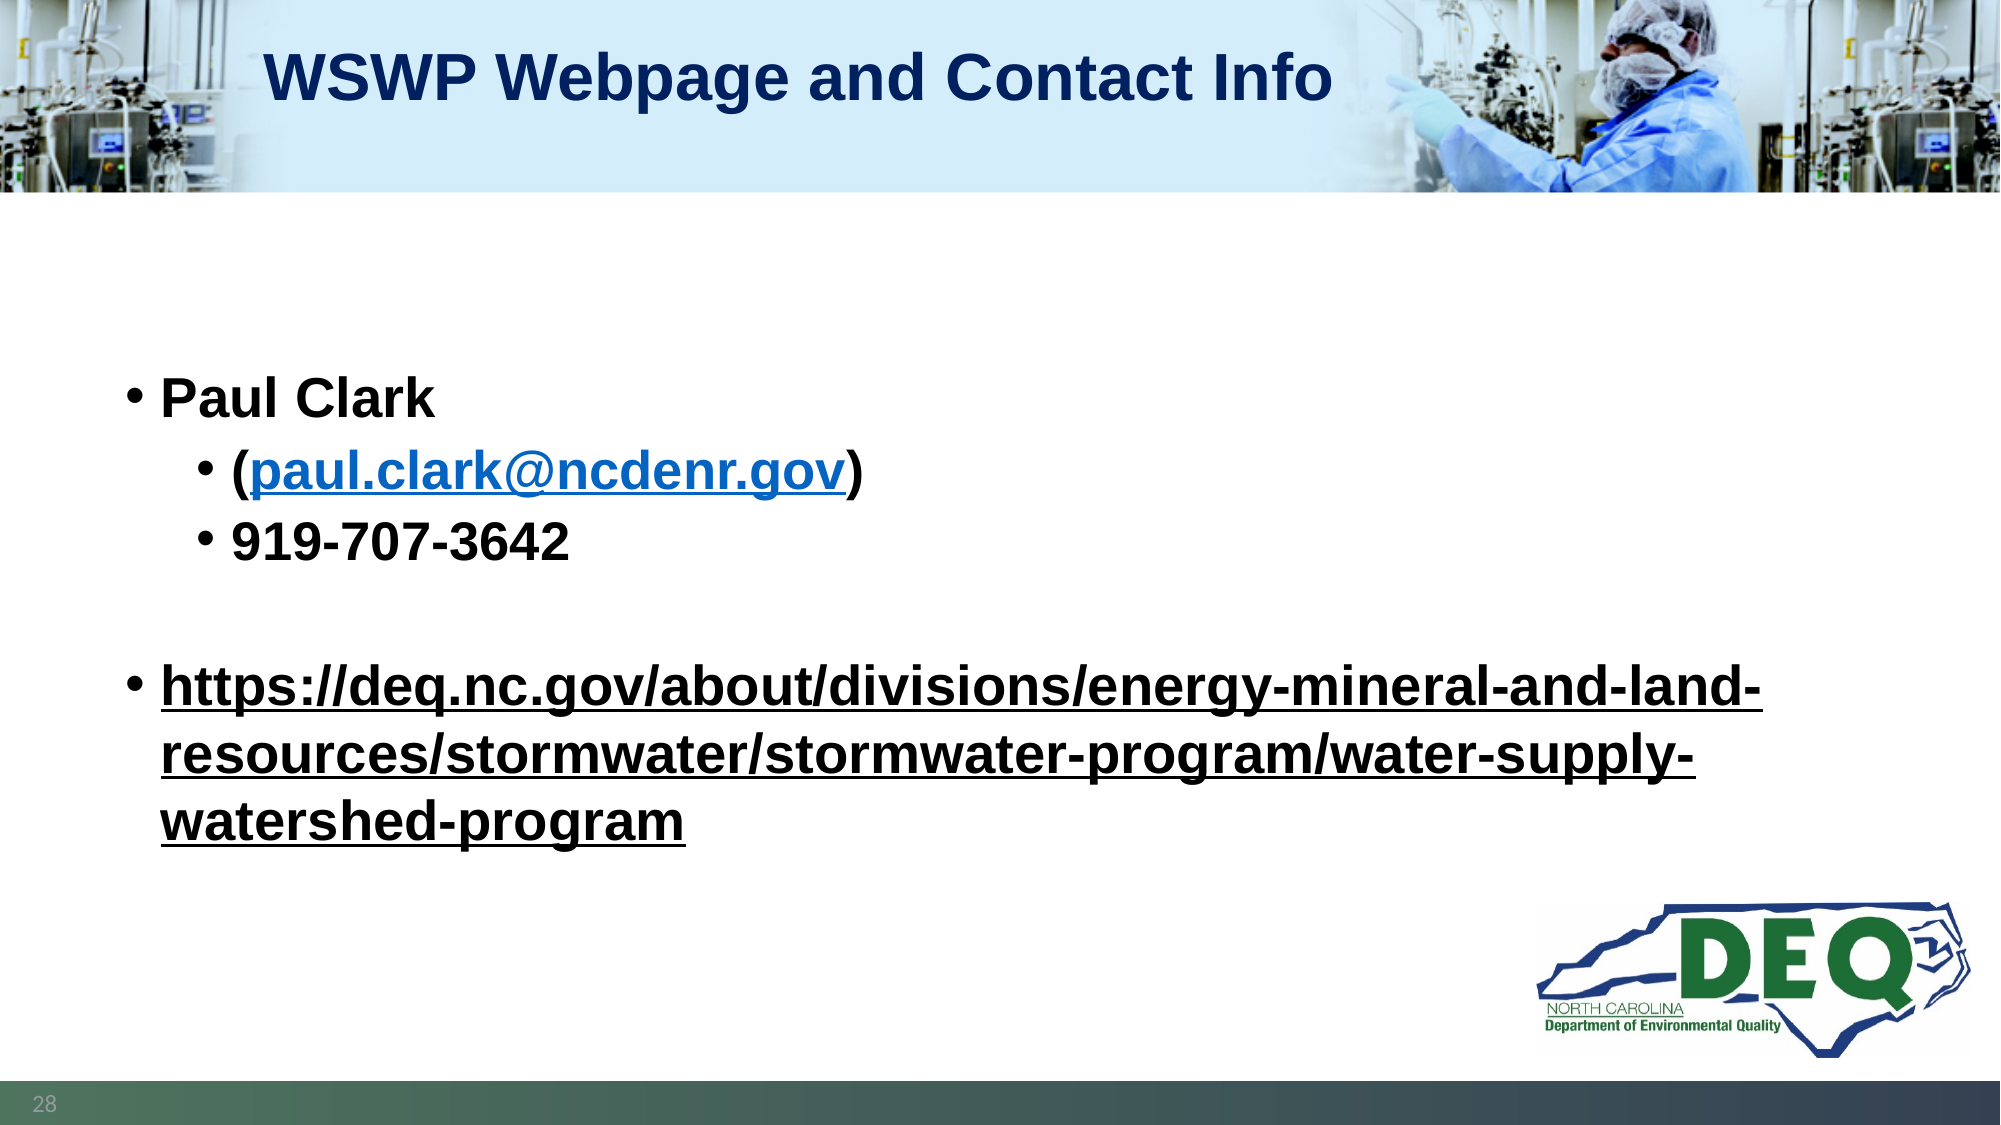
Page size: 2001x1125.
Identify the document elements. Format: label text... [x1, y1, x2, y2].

title WSWP Webpage and Contact Info [248, 33, 1408, 125]
picture [1536, 902, 1971, 1058]
picture [0, 0, 2000, 219]
list Paul Clark (paul.clark@ncdenr.gov) 919-707-3642 https://deq.nc.gov/about/divisions/energy-mineral-and-land-resources/stormwater/stormwater-program/water-supply-watershed-program [110, 354, 1890, 862]
slide_number 28 [17, 1091, 468, 1114]
